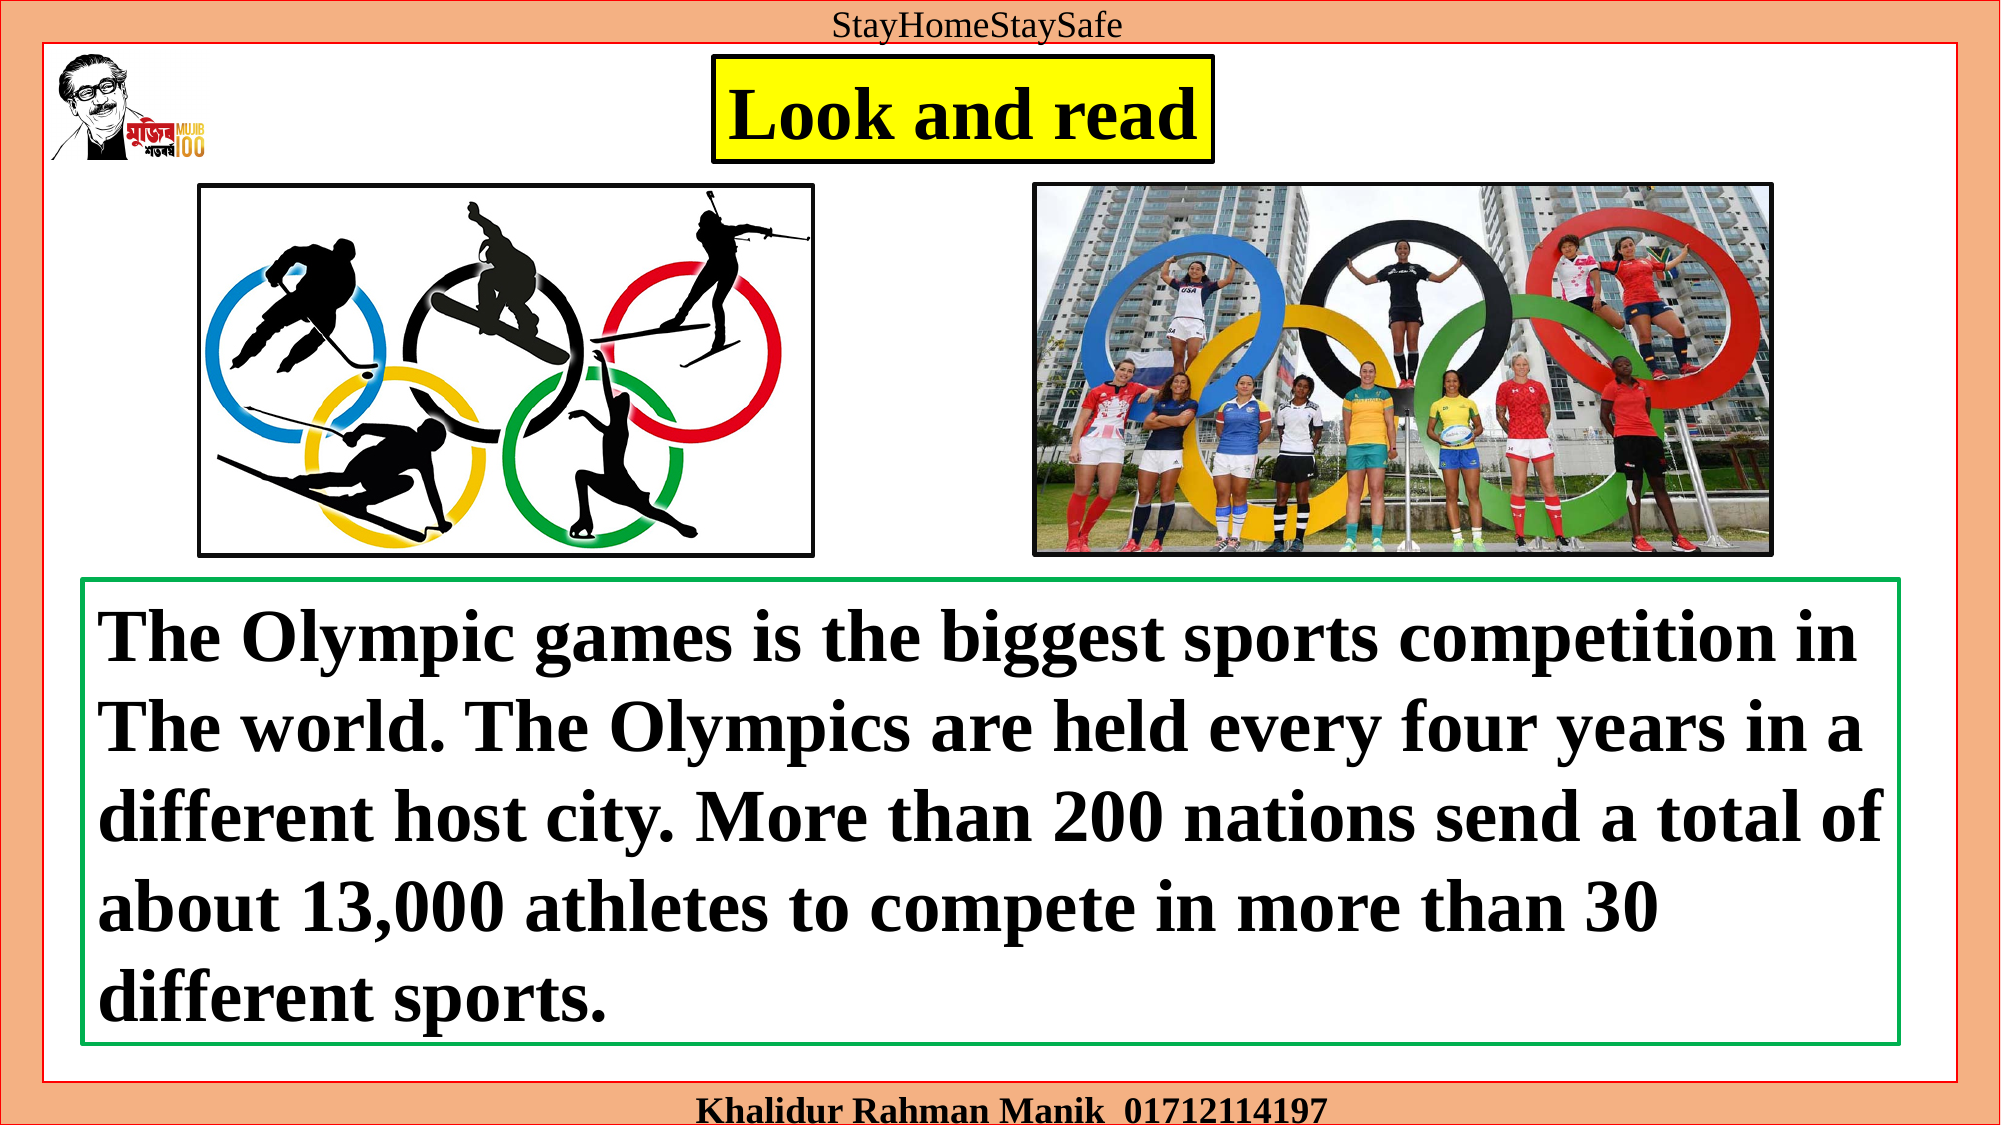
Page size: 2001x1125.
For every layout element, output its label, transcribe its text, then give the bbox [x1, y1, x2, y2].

picture [201, 187, 811, 554]
picture [50, 49, 210, 160]
text_box The Olympic games is the biggest sports competition in The world. The Olympics are held every four years in a different host city. More than 200 nations send a total of about 13,000 athletes to compete in more than 30 different sports. [82, 579, 1900, 1044]
picture [1037, 186, 1769, 553]
text_box Look and read [713, 56, 1213, 162]
